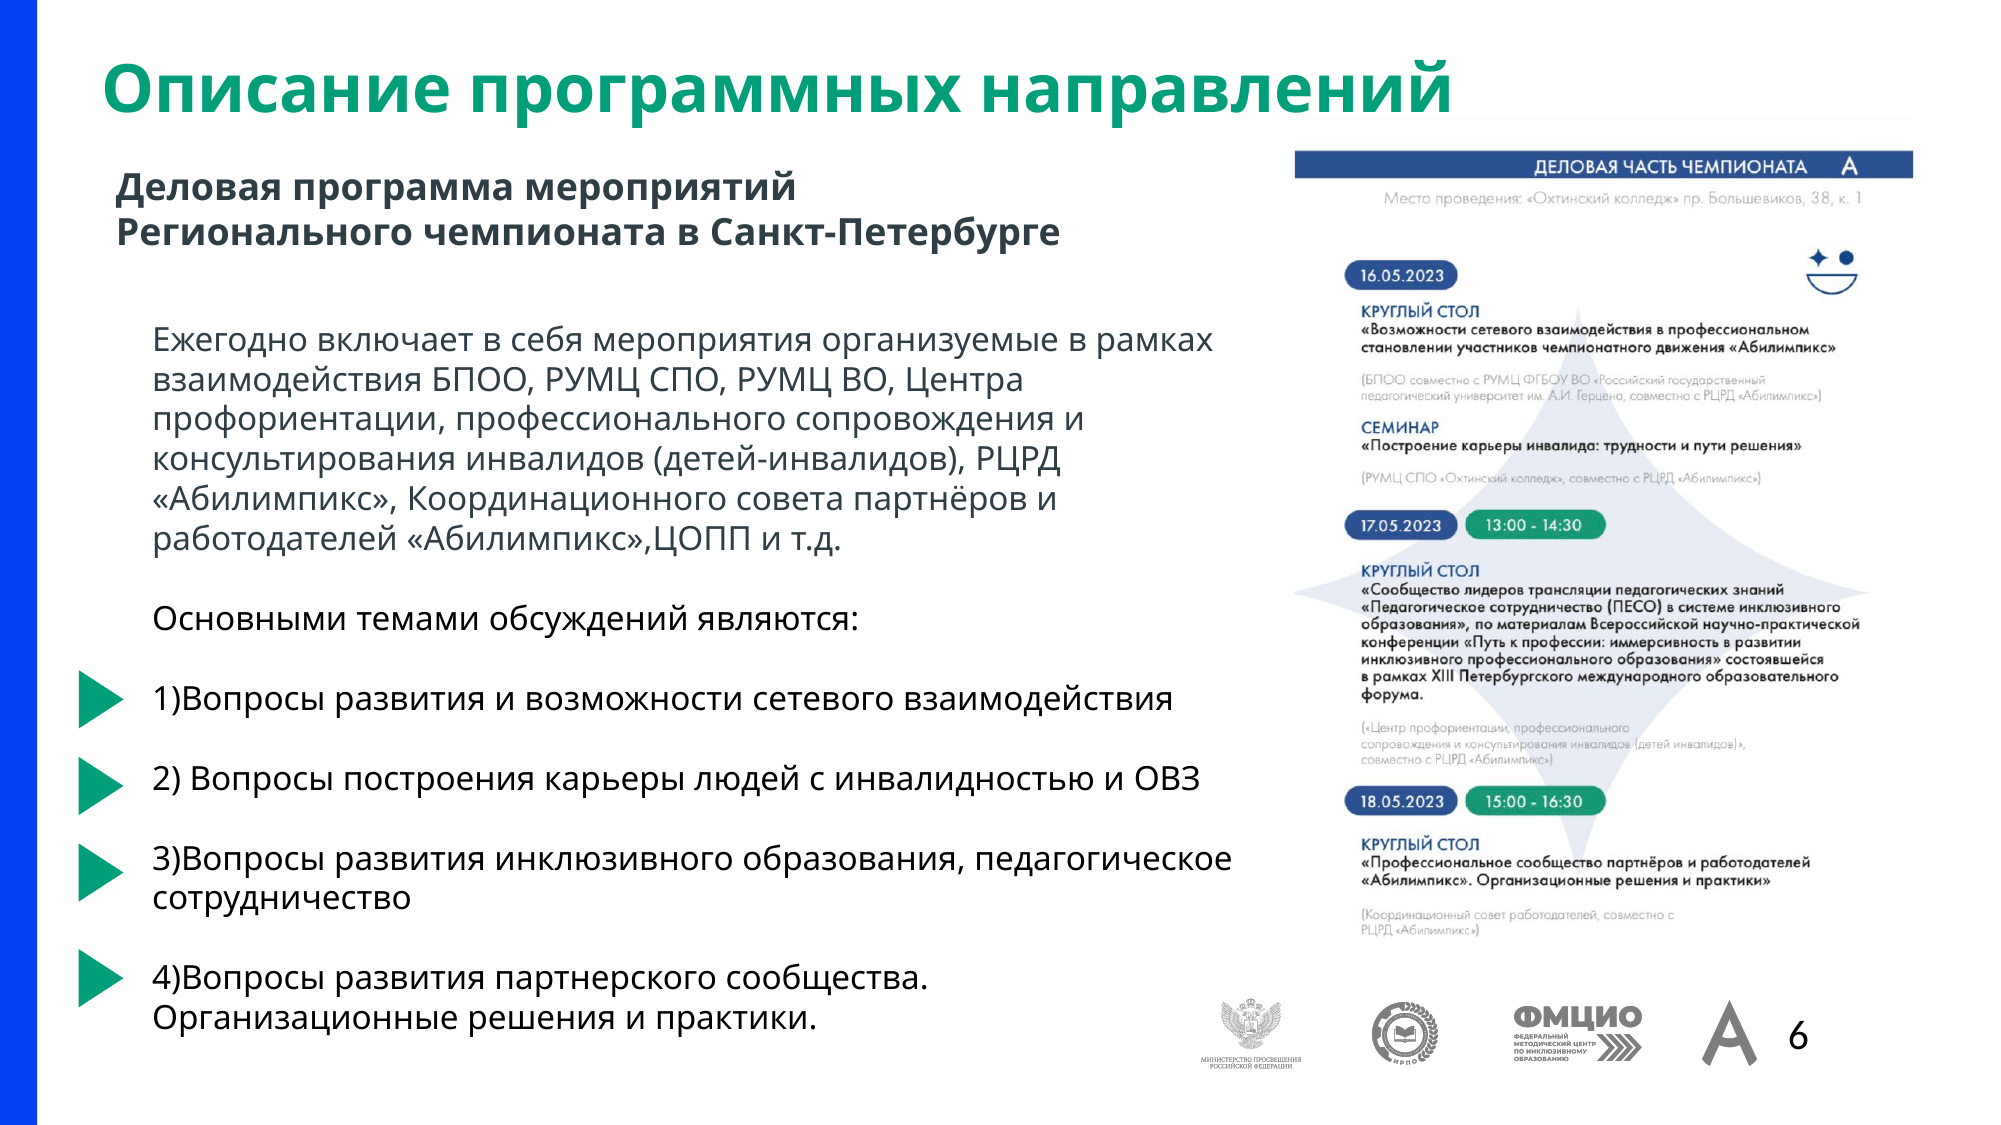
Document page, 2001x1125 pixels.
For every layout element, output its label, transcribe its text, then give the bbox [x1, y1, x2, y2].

text_box [77, 754, 126, 817]
text_box [77, 841, 126, 904]
picture [1294, 118, 1914, 950]
text_box [0, 0, 38, 1125]
title Описание программных направлений [101, 59, 1891, 133]
picture [1702, 1000, 1757, 1066]
text_box Ежегодно включает в себя мероприятия организуемые в рамках взаимодействия БПОО, РУМЦ СПО, РУМЦ ВО, Центра профориентации, профессионального сопровождения и консультирования инвалидов (детей-инвалидов), РЦРД «Абилимпикс», Координационного совета партнёров и работодателей «Абилимпикс»,ЦОПП и т.д. Основными темами обсуждений являются: 1)Вопросы развития и возможности сетевого взаимодействия 2) Вопросы построения карьеры людей с инвалидностью и ОВЗ 3)Вопросы развития инклюзивного образования, педагогическое сотрудничество 4)Вопросы развития партнерского сообщества. Организационные решения и практики. [137, 310, 1259, 1044]
picture [1514, 1006, 1642, 1061]
text_box Деловая программа мероприятий Регионального чемпионата в Санкт-Петербурге [100, 155, 1223, 261]
picture [1372, 1002, 1438, 1065]
text_box [77, 947, 126, 1010]
text_box [77, 668, 126, 731]
picture [1201, 998, 1301, 1069]
